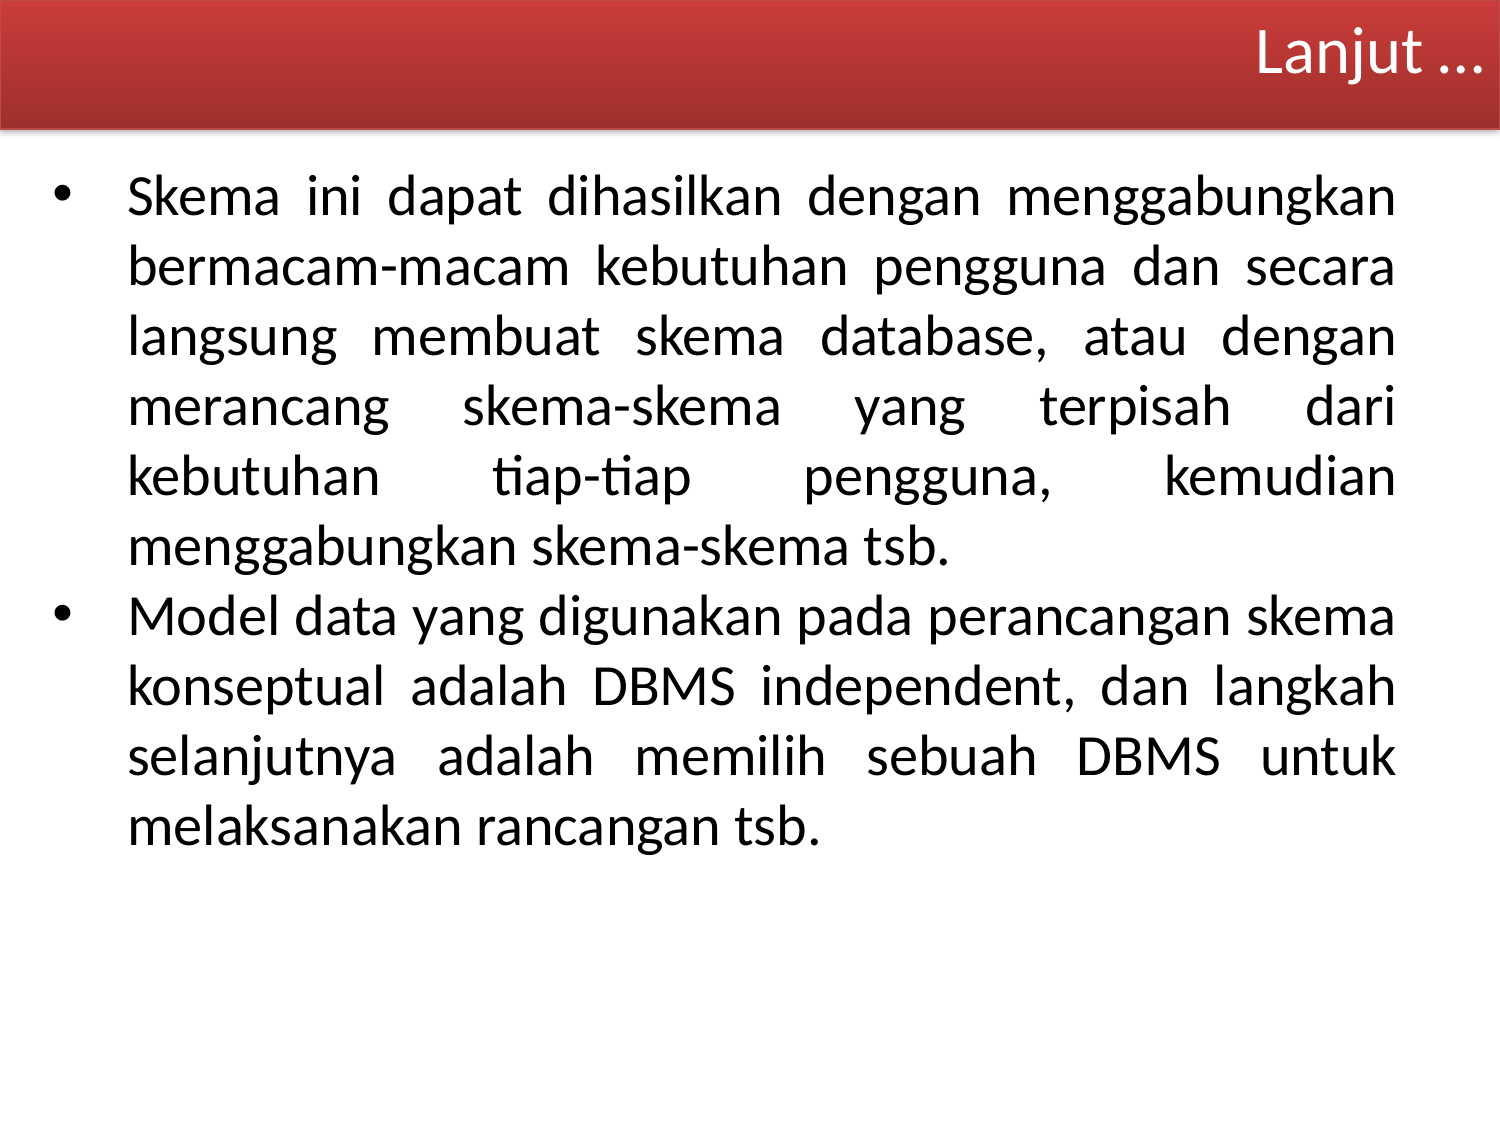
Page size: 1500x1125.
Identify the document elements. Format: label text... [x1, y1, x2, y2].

text_box Skema ini dapat dihasilkan dengan menggabungkan bermacam-macam kebutuhan pengguna dan secara langsung membuat skema database, atau dengan merancang skema-skema yang terpisah dari kebutuhan tiap-tiap pengguna, kemudian menggabungkan skema-skema tsb. Model data yang digunakan pada perancangan skema konseptual adalah DBMS independent, dan langkah selanjutnya adalah memilih sebuah DBMS untuk melaksanakan rancangan tsb. [37, 149, 1413, 865]
text_box Lanjut … [0, 0, 1500, 130]
